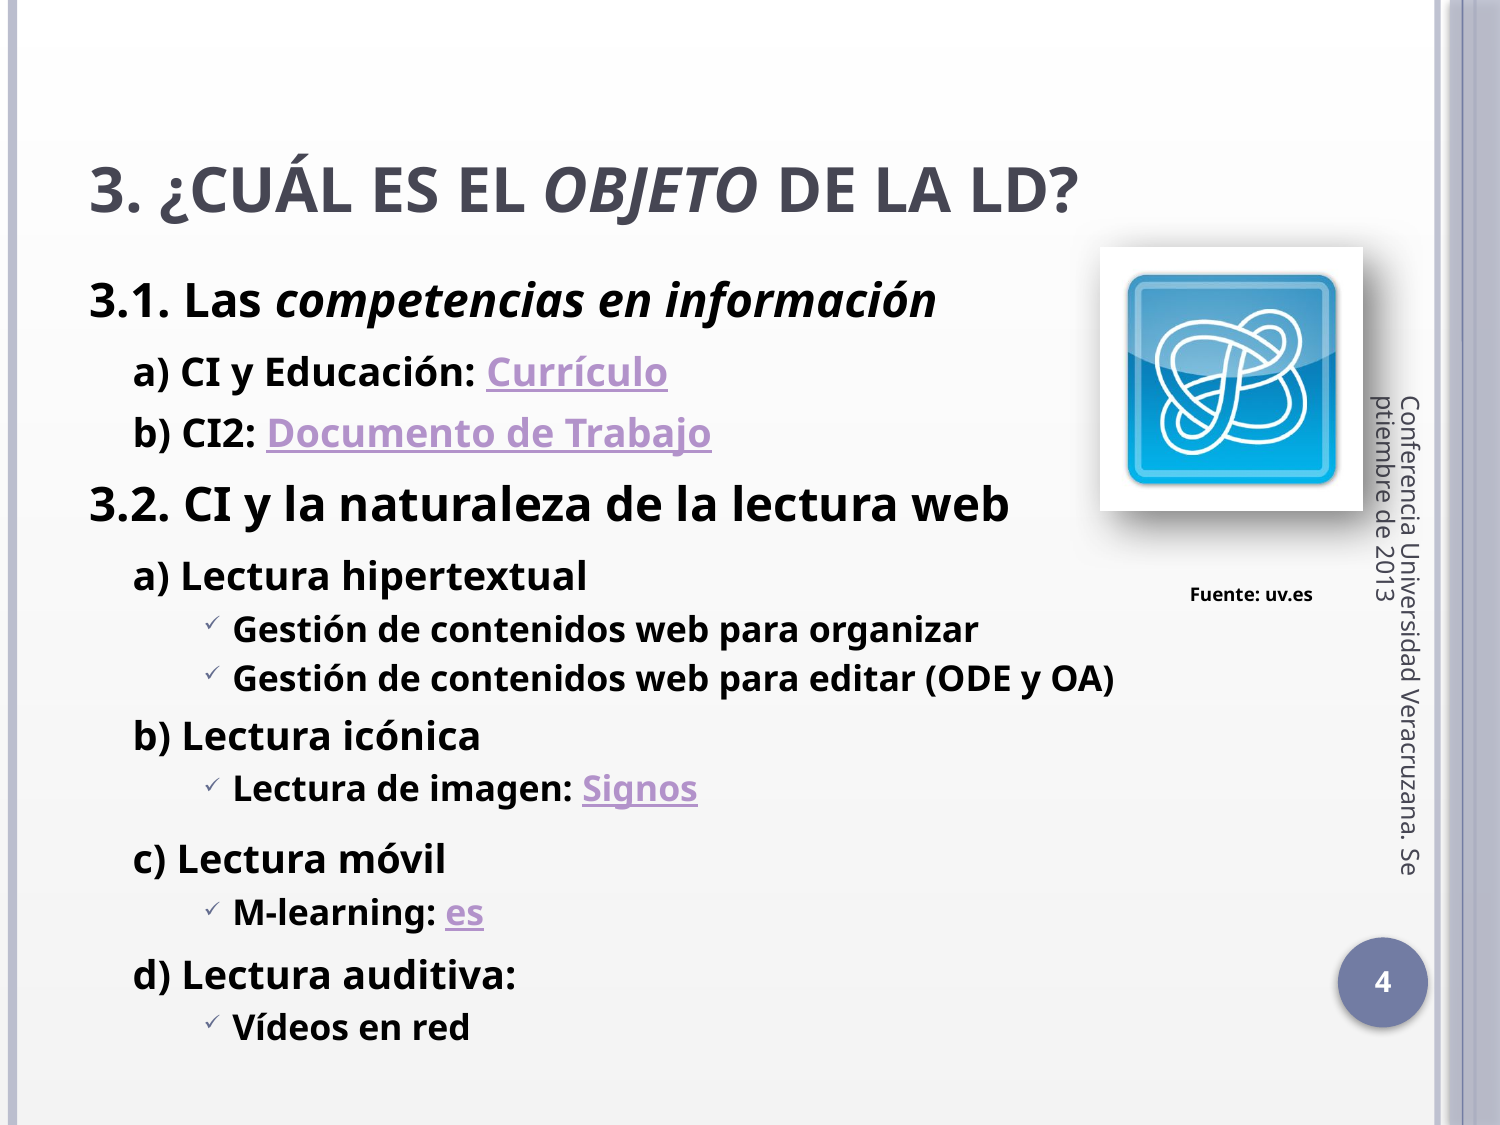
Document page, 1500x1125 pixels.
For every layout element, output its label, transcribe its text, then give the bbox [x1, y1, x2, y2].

title 3. ¿CUÁL ES EL OBJETO DE LA LD? [75, 45, 1300, 233]
picture [1099, 247, 1363, 511]
footer Conferencia Universidad Veracruzana. Septiembre de 2013 [1379, 380, 1440, 906]
text_box Fuente: uv.es [1175, 575, 1350, 658]
list 3.1. Las competencias en información a) CI y Educación: Currículo b) CI2: Documento de Trabajo 3.2. CI y la naturaleza de la lectura web a) Lectura hipertextual Gestión de contenidos web para organizar Gestión de contenidos web para editar (ODE y OA) b) Lectura icónica Lectura de imagen: Signos c) Lectura móvil M-learning: es d) Lectura auditiva: Vídeos en red [75, 262, 1300, 1062]
slide_number 4 [1333, 940, 1434, 1027]
